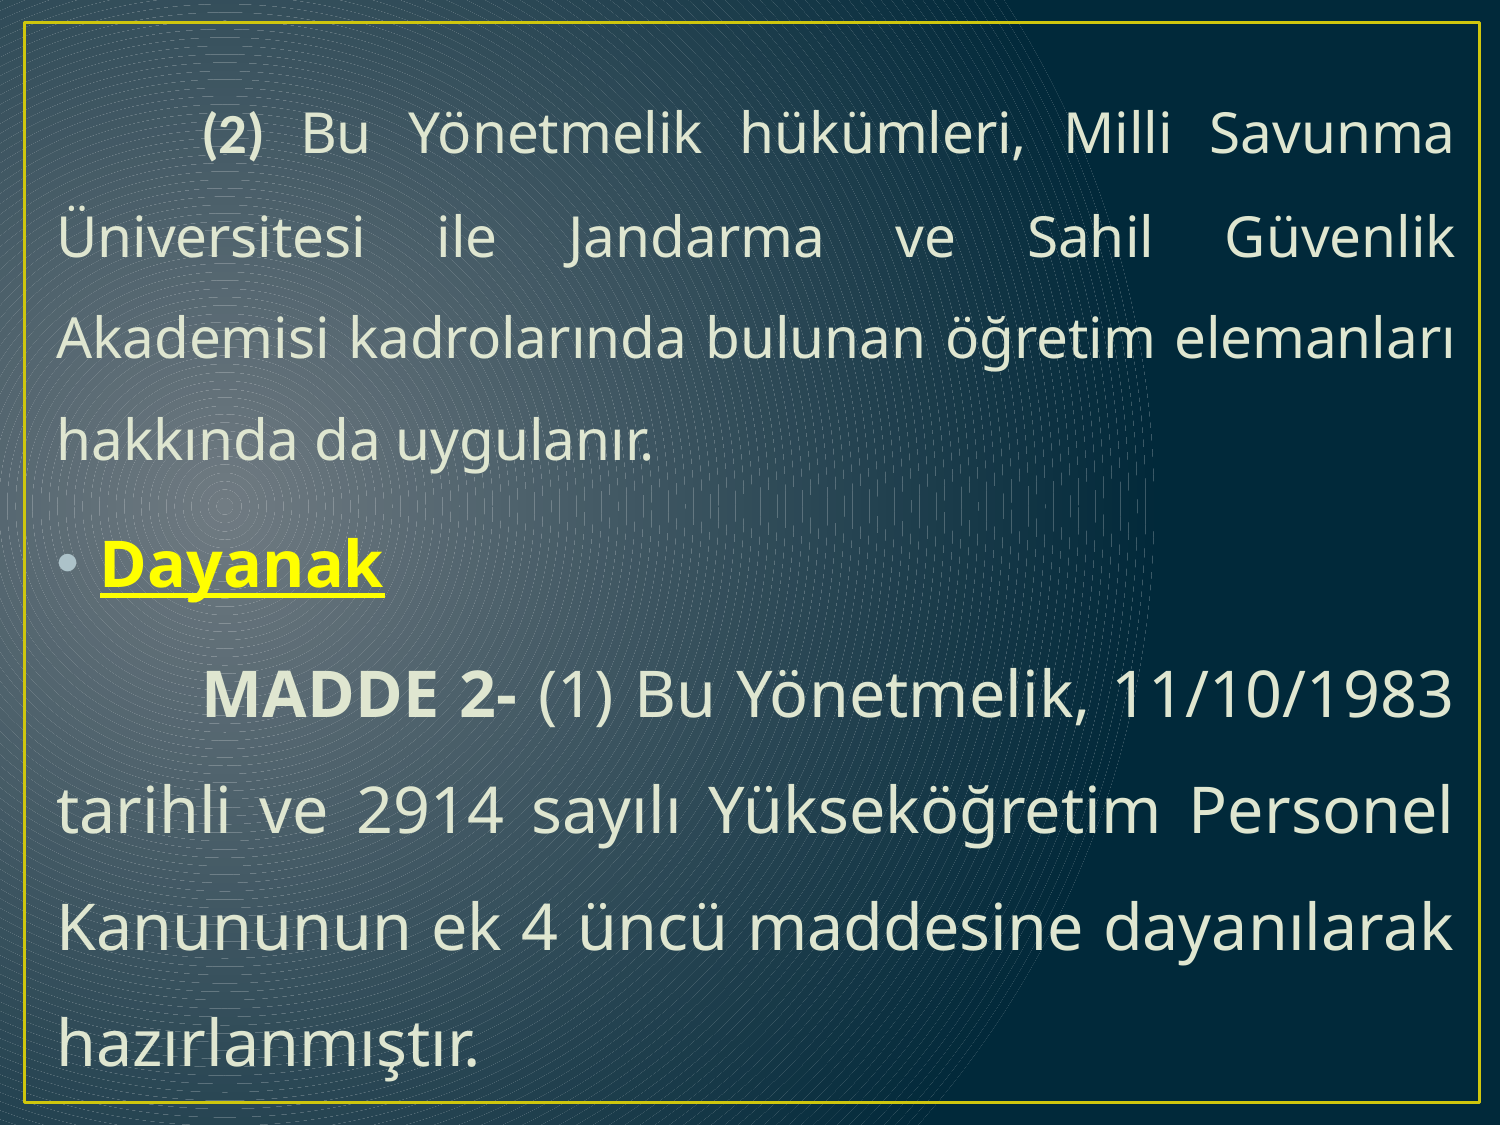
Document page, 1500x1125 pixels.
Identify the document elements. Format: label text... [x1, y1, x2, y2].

list (2) Bu Yönetmelik hükümleri, Milli Savunma Üniversitesi ile Jandarma ve Sahil Güvenlik Akademisi kadrolarında bulunan öğretim elemanları hakkında da uygulanır. Dayanak MADDE 2- (1) Bu Yönetmelik, 11/10/1983 tarihli ve 2914 sayılı Yükseköğretim Personel Kanununun ek 4 üncü maddesine dayanılarak hazırlanmıştır. [41, 42, 1471, 1094]
